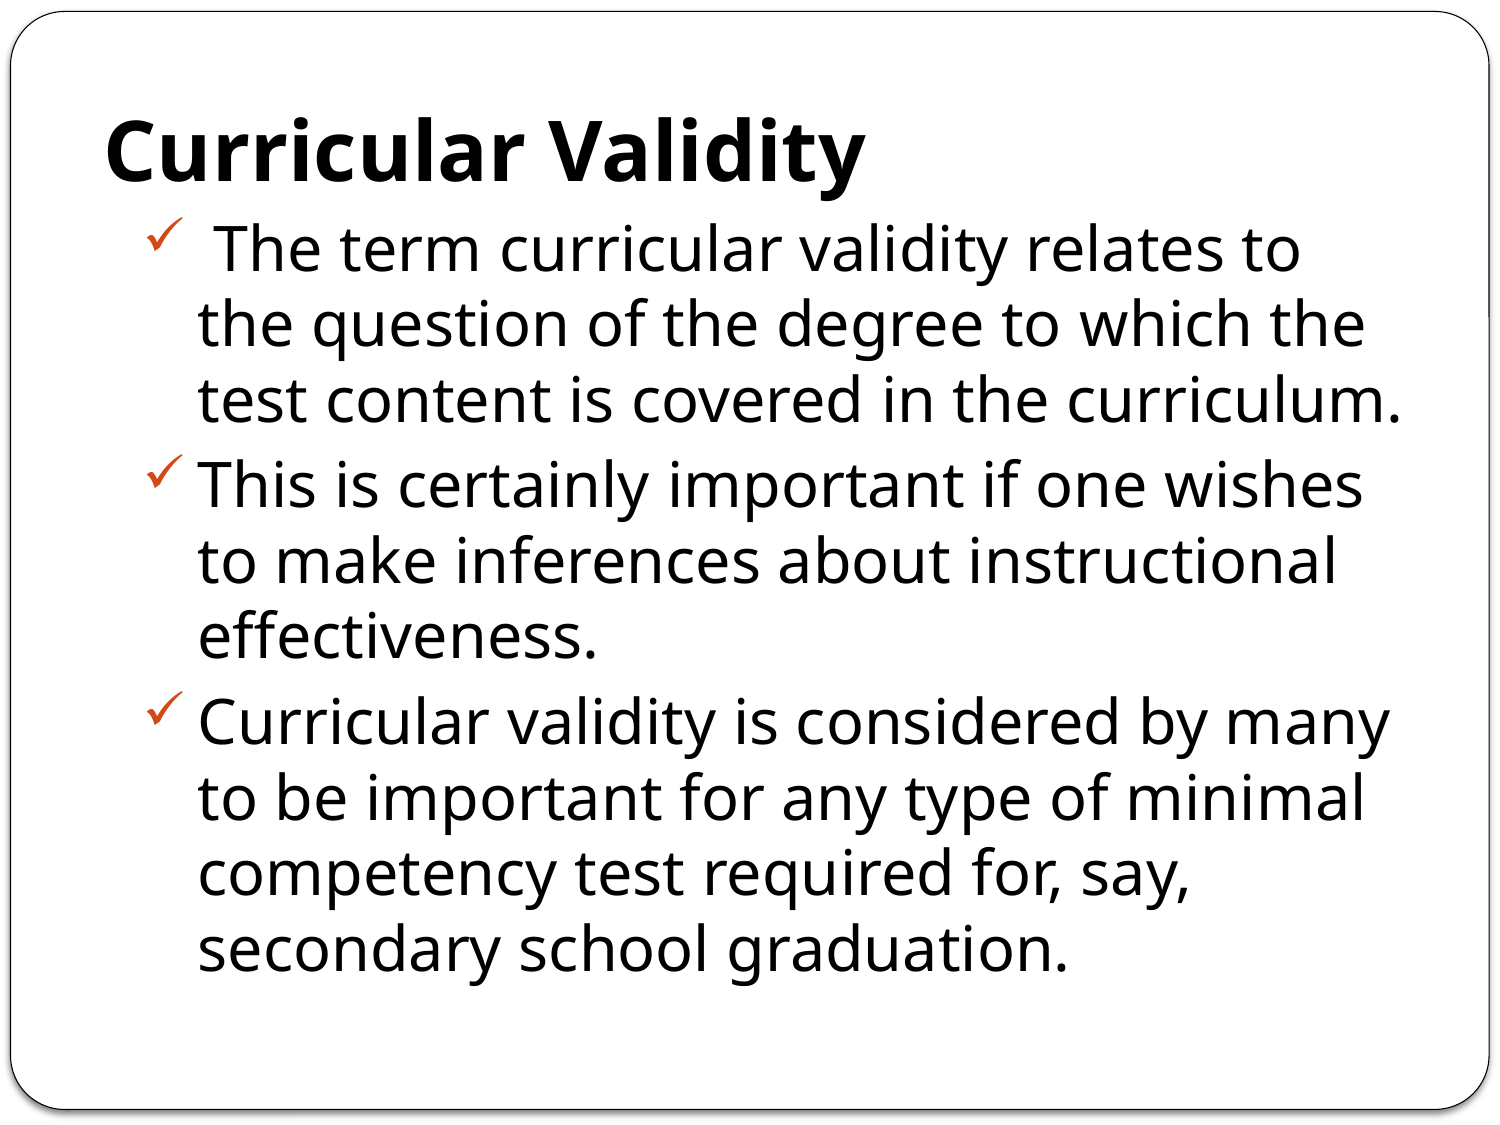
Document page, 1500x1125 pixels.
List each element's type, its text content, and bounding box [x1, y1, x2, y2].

list Curricular Validity The term curricular validity relates to the question of the degree to which the test content is covered in the curriculum. This is certainly important if one wishes to make inferences about instructional effectiveness. Curricular validity is considered by many to be important for any type of minimal competency test required for, say, secondary school graduation. [88, 90, 1425, 1047]
